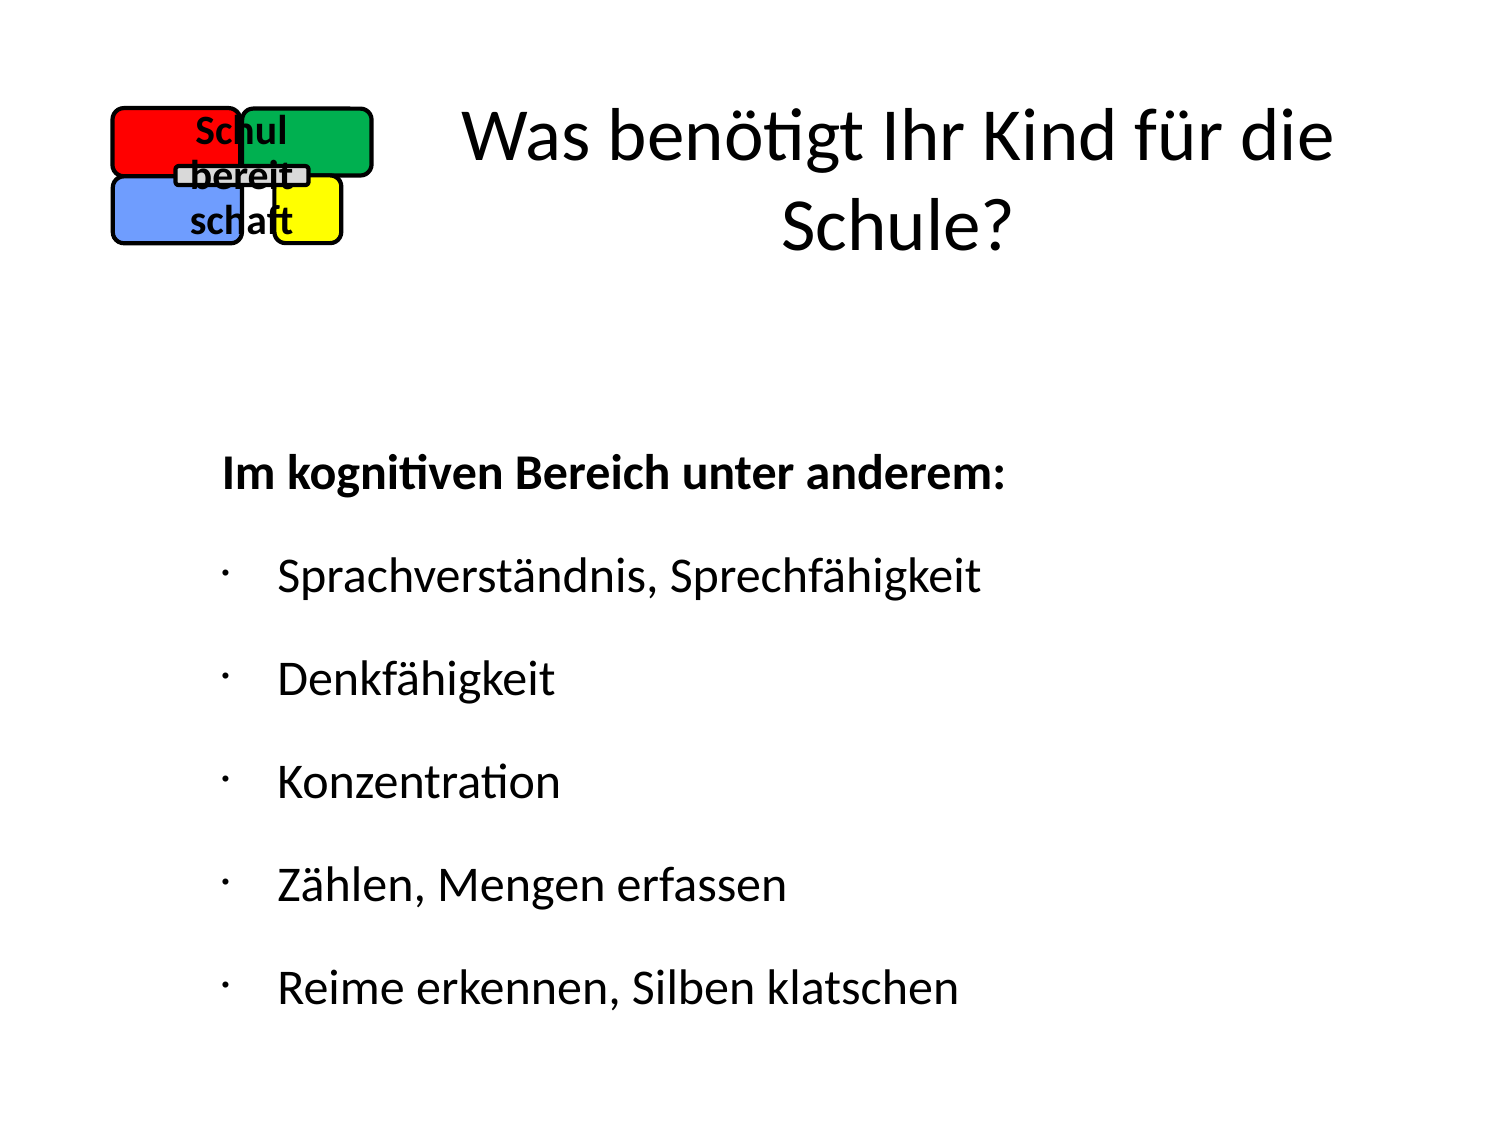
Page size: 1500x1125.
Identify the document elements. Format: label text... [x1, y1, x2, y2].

title Was benötigt Ihr Kind für die Schule? [372, 78, 1425, 266]
text_box Im kognitiven Bereich unter anderem: Sprachverständnis, Sprechfähigkeit Denkfähigkeit Konzentration Zählen, Mengen erfassen Reime erkennen, Silben klatschen [206, 432, 1500, 1125]
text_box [112, 107, 372, 244]
